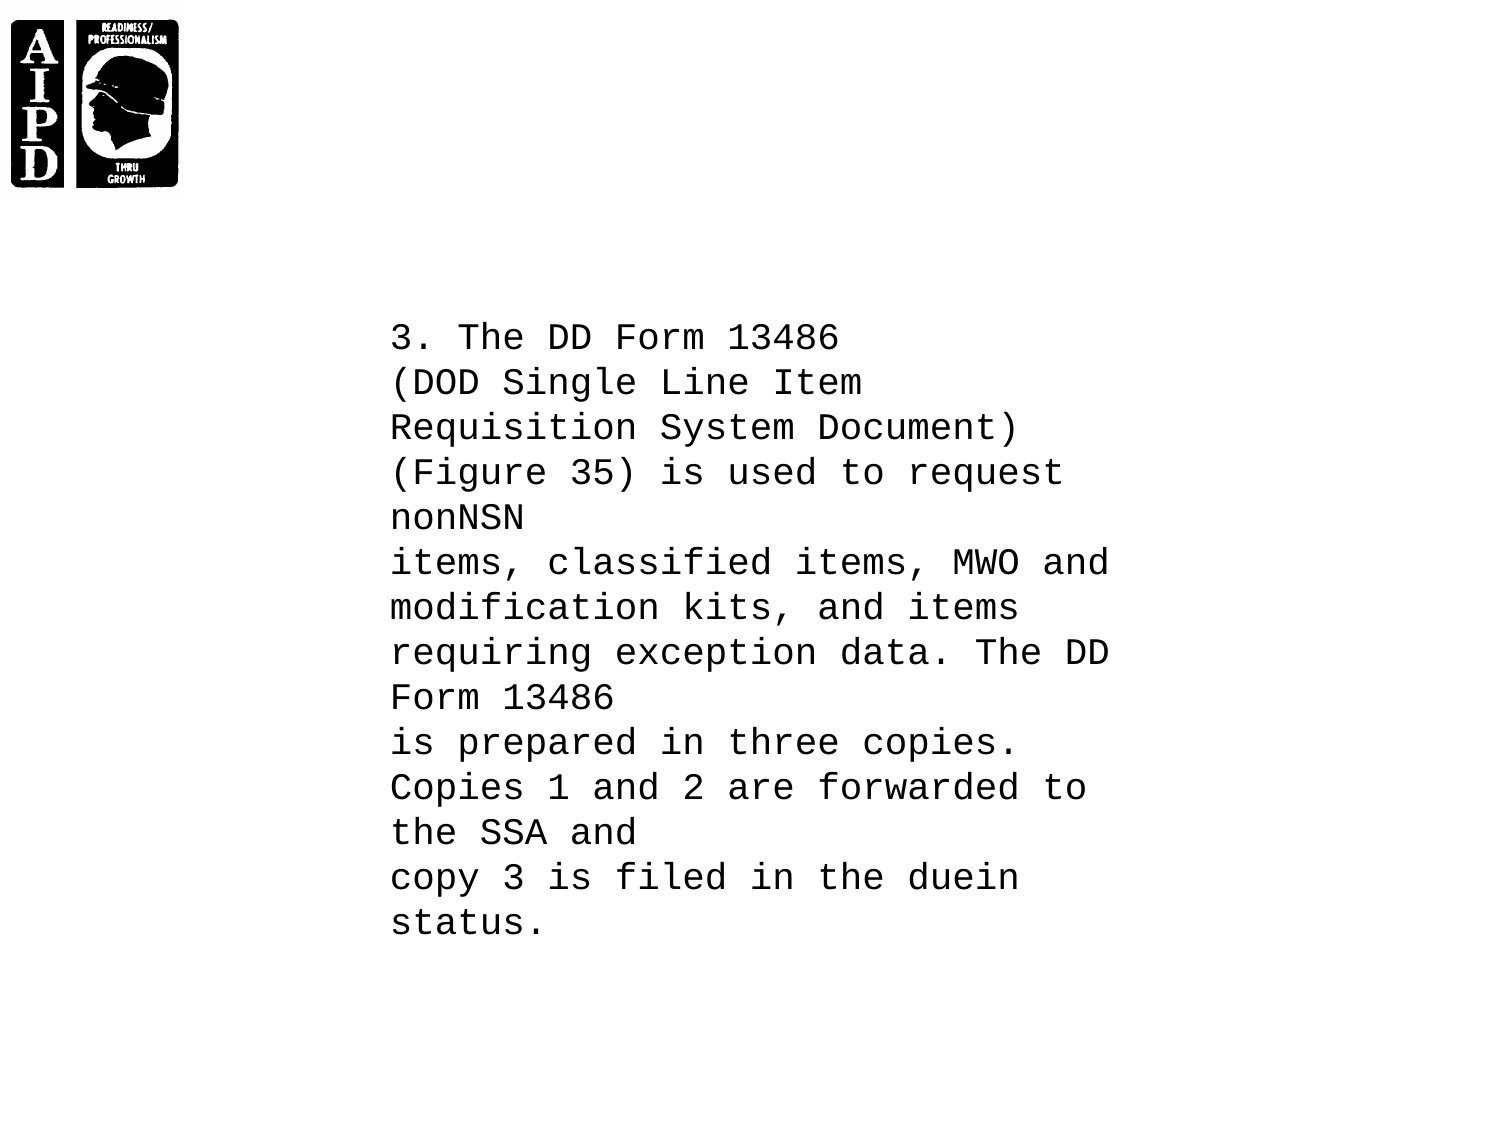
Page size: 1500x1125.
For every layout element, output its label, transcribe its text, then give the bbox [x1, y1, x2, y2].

picture [0, 0, 187, 201]
text_box 3. The DD Form 13486 (DOD Single Line Item Requisition System Document) (Figure 35) is used to request nonNSN items, classified items, MWO and modification kits, and items requiring exception data. The DD Form 13486 is prepared in three copies. Copies 1 and 2 are forwarded to the SSA and copy 3 is filed in the duein status. [374, 304, 1125, 950]
